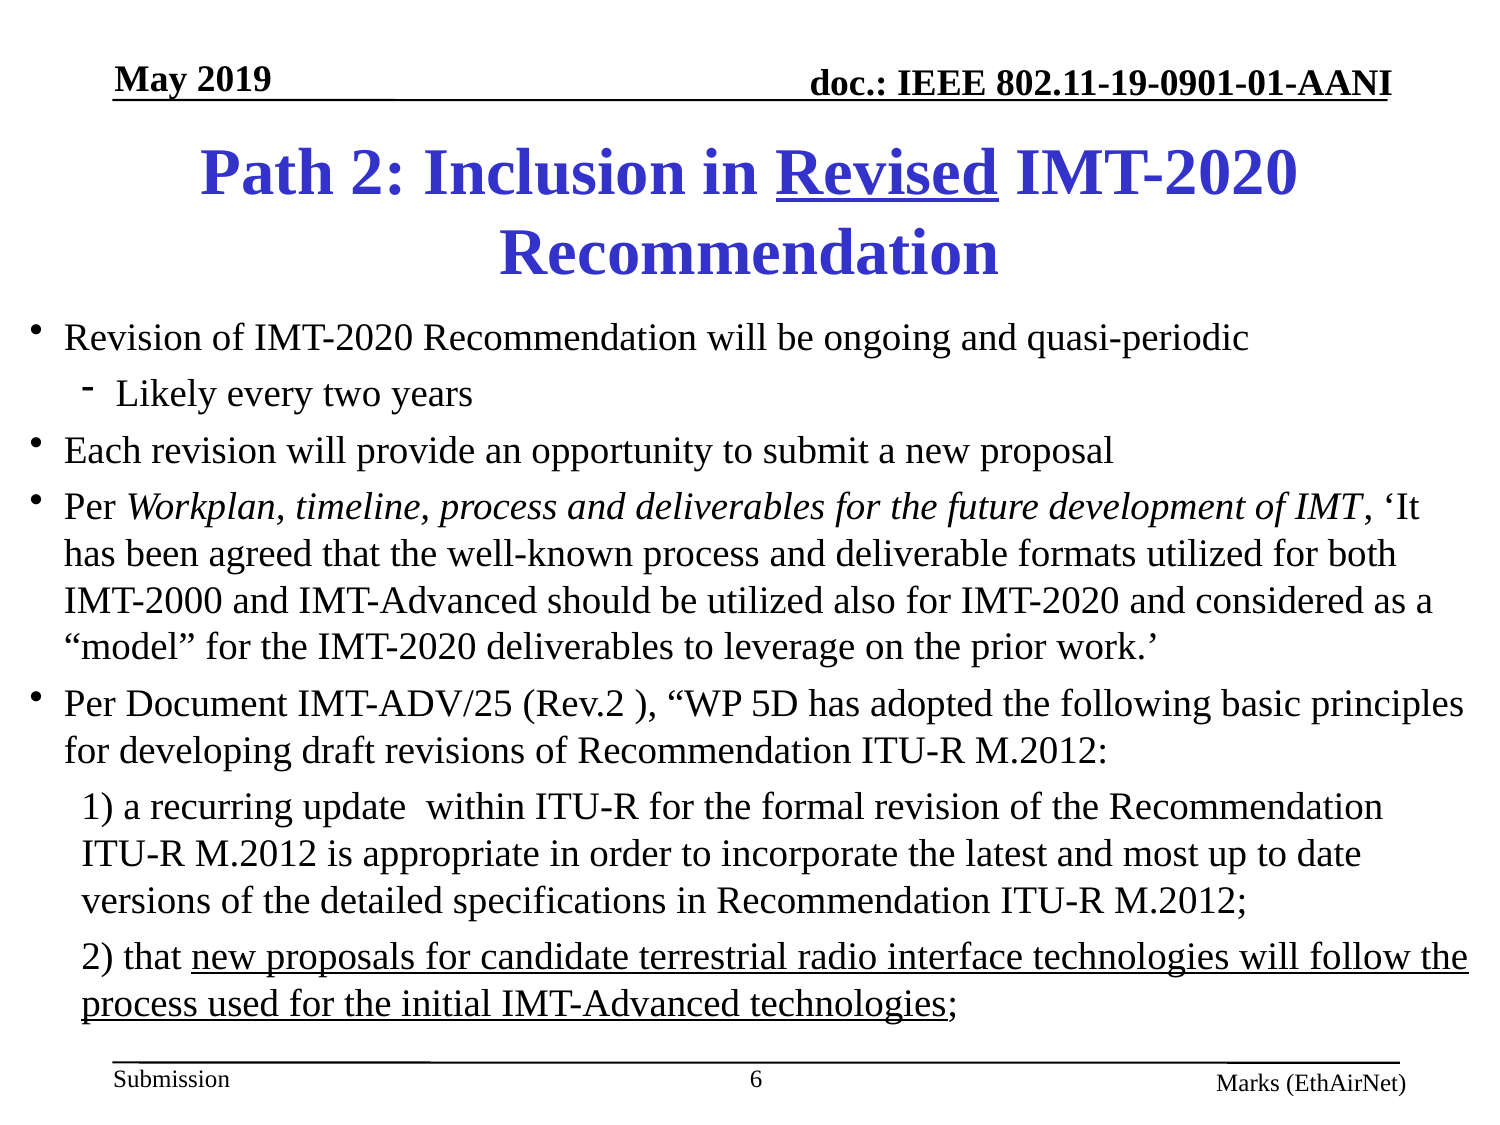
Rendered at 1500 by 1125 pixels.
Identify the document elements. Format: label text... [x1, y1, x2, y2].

title Path 2: Inclusion in Revised IMT-2020 Recommendation [24, 111, 1476, 302]
list Revision of IMT-2020 Recommendation will be ongoing and quasi-periodic Likely every two years Each revision will provide an opportunity to submit a new proposal Per Workplan, timeline, process and deliverables for the future development of IMT, ‘It has been agreed that the well-known process and deliverable formats utilized for both IMT-2000 and IMT-Advanced should be utilized also for IMT-2020 and considered as a “model” for the IMT-2020 deliverables to leverage on the prior work.’ Per Document IMT-ADV/25 (Rev.2 ), “WP 5D has adopted the following basic principles for developing draft revisions of Recommendation ITU-R M.2012: 1) a recurring update within ITU-R for the formal revision of the Recommendation ITU-R M.2012 is appropriate in order to incorporate the latest and most up to date versions of the detailed specifications in Recommendation ITU-R M.2012; 2) that new proposals for candidate terrestrial radio interface technologies will follow the process used for the initial IMT-Advanced technologies; [21, 302, 1479, 1050]
slide_number 6 [742, 1061, 771, 1093]
